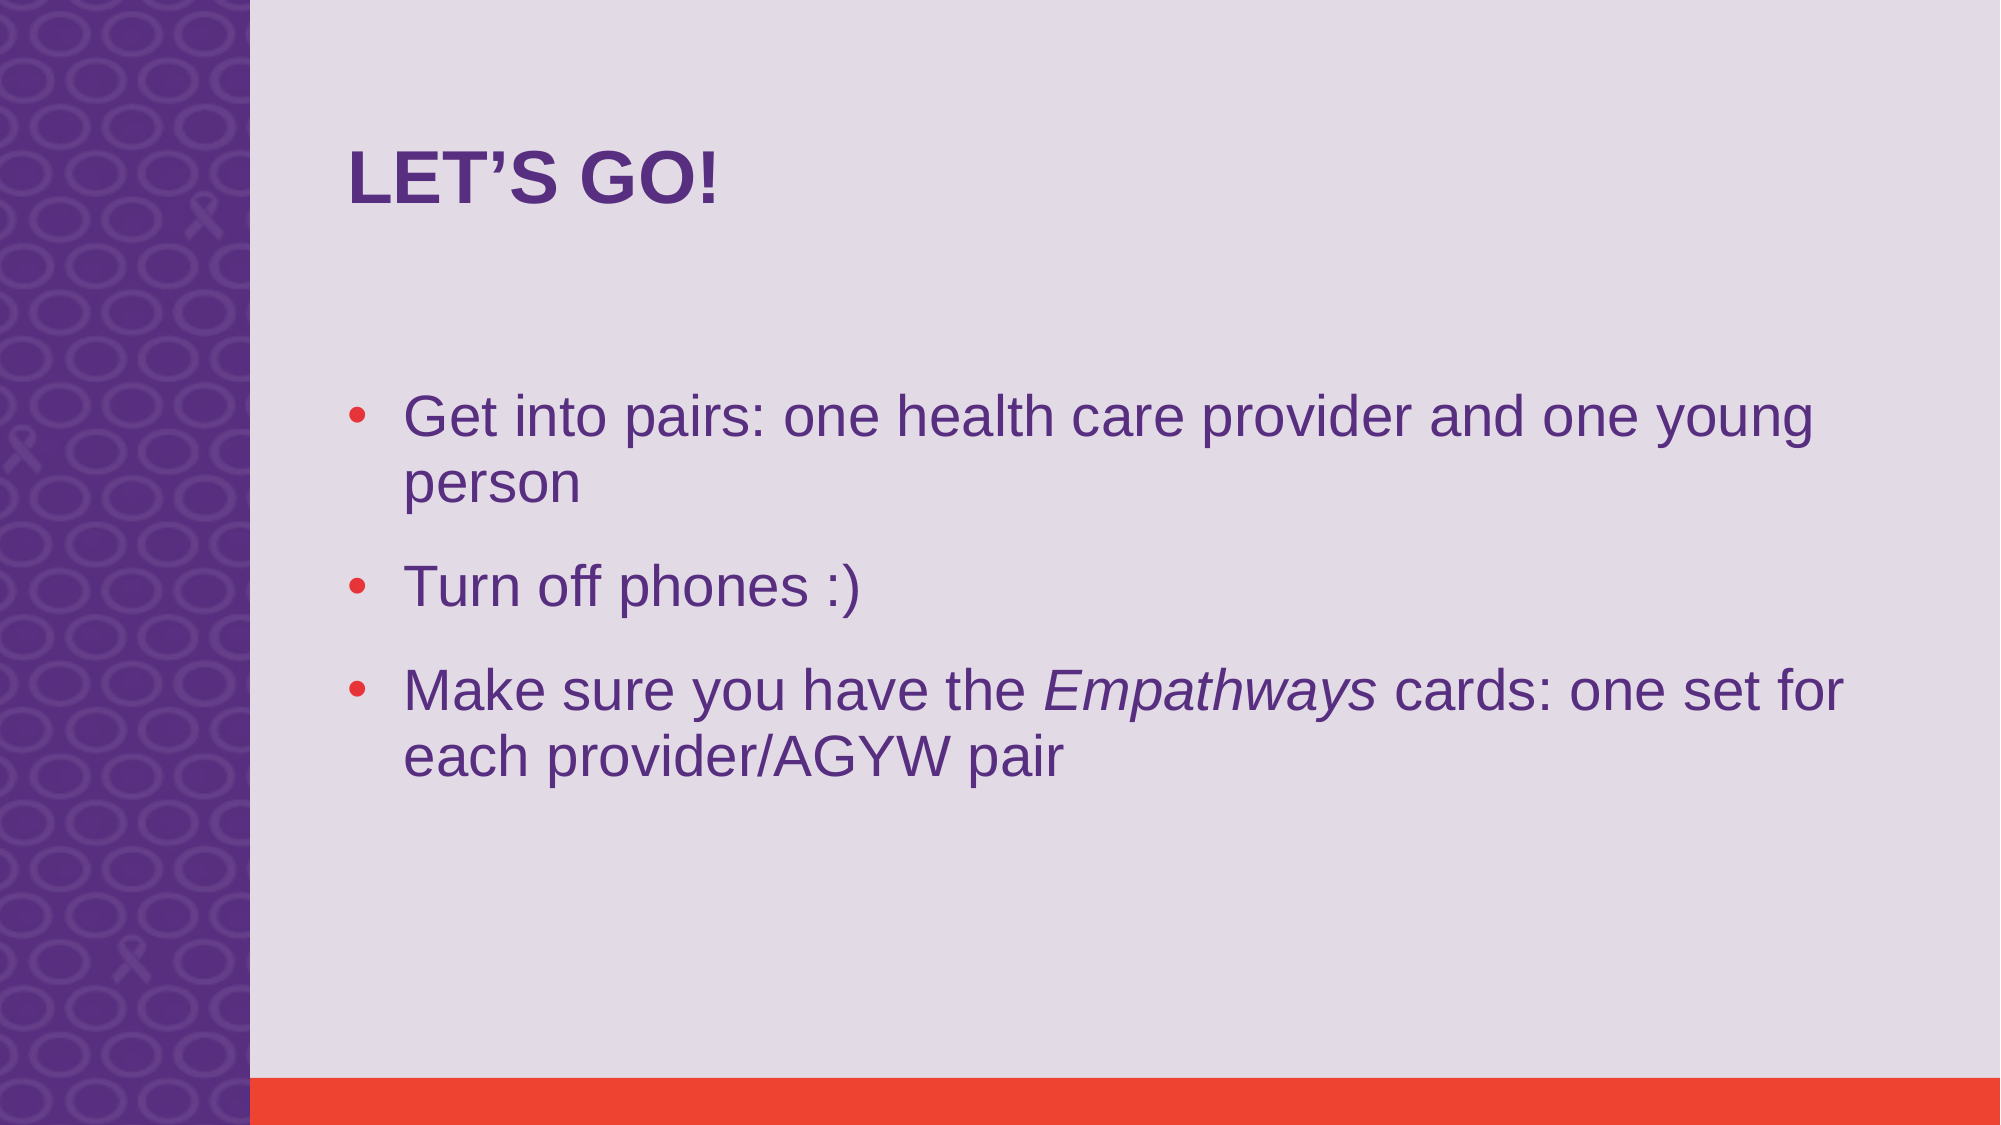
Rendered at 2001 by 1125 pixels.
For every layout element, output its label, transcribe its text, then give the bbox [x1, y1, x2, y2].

list Get into pairs: one health care provider and one young person Turn off phones :) Make sure you have the Empathways cards: one set for each provider/AGYW pair [332, 268, 1899, 1043]
title LET’S GO! [332, 96, 1899, 228]
picture [0, 0, 250, 1125]
